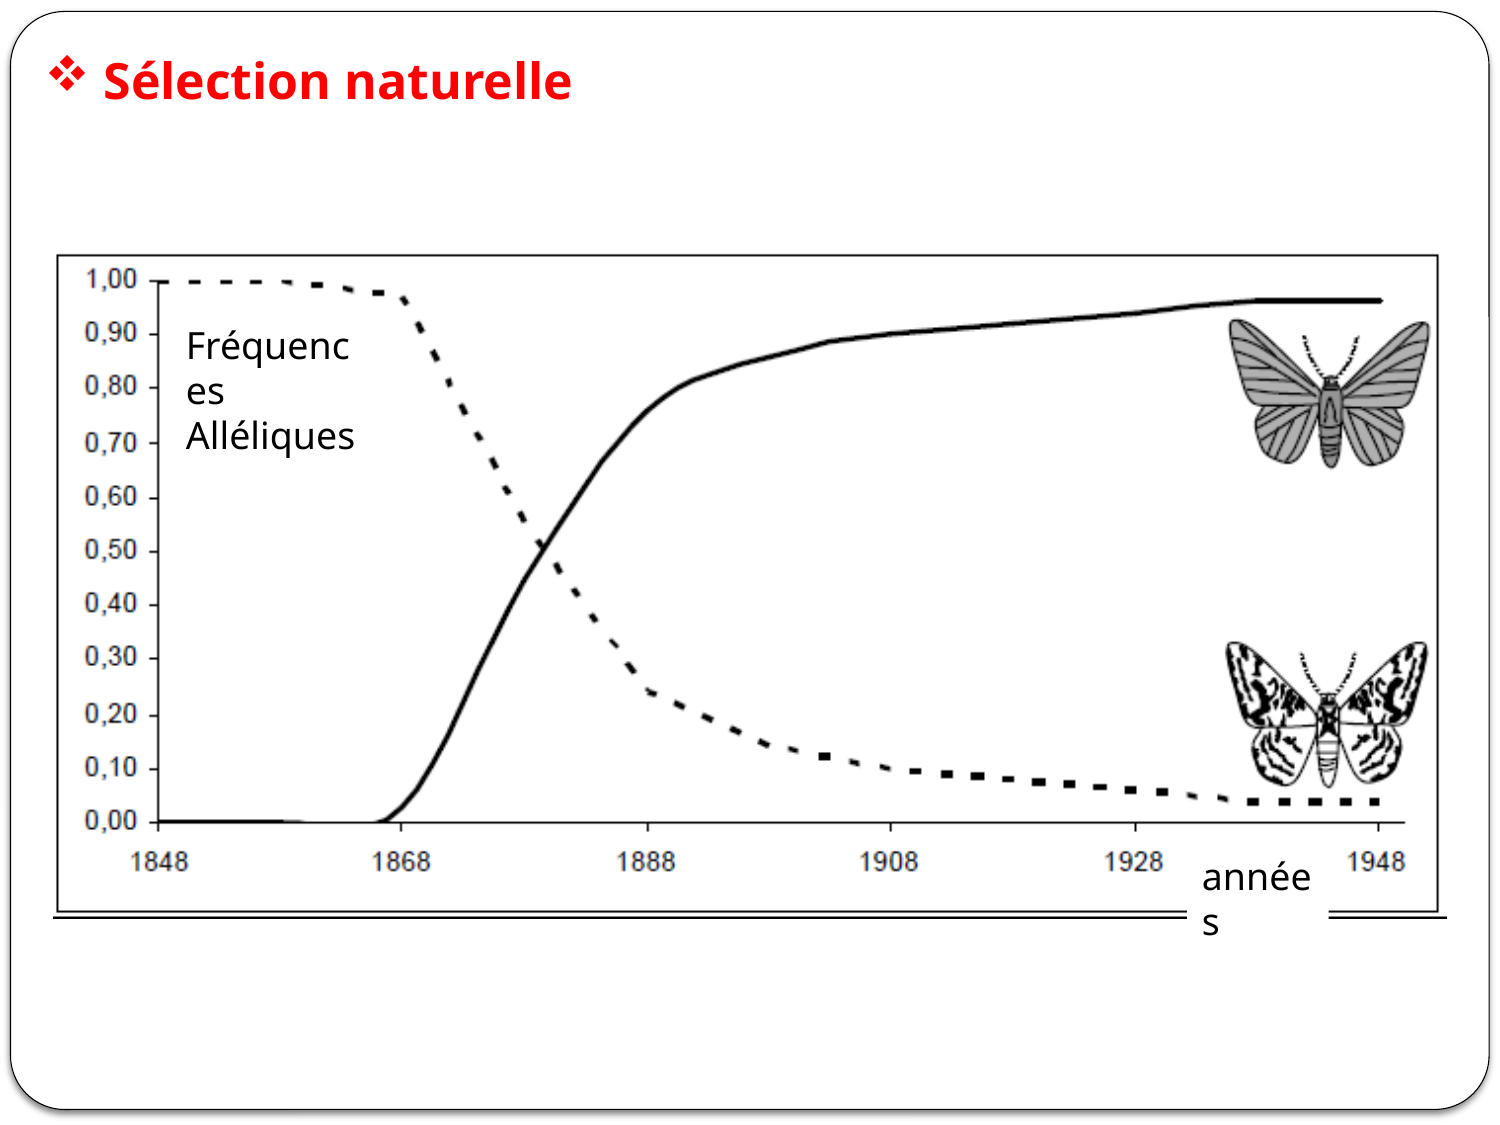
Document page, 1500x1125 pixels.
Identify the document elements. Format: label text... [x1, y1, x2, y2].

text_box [52, 243, 1447, 919]
text_box Sélection naturelle [30, 42, 589, 118]
